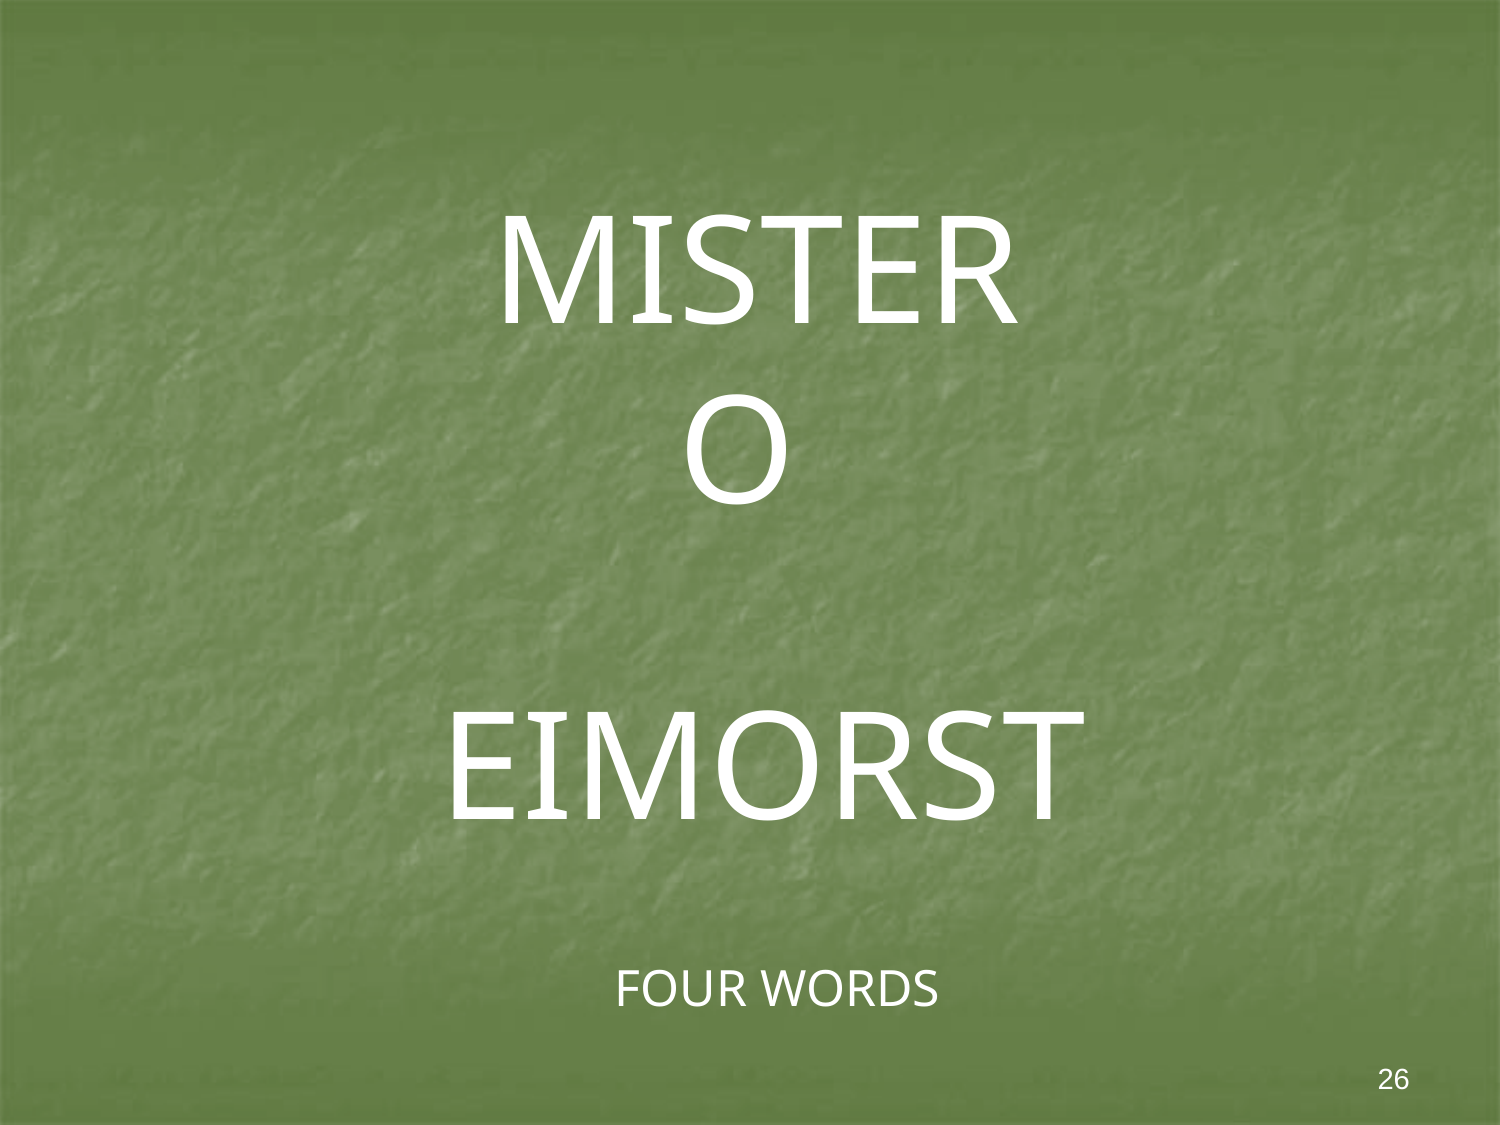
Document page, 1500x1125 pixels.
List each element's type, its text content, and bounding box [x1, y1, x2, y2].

text_box FOUR WORDS [599, 948, 1063, 1024]
title MISTER O [12, 149, 1500, 662]
list EIMORST [12, 662, 1500, 1125]
